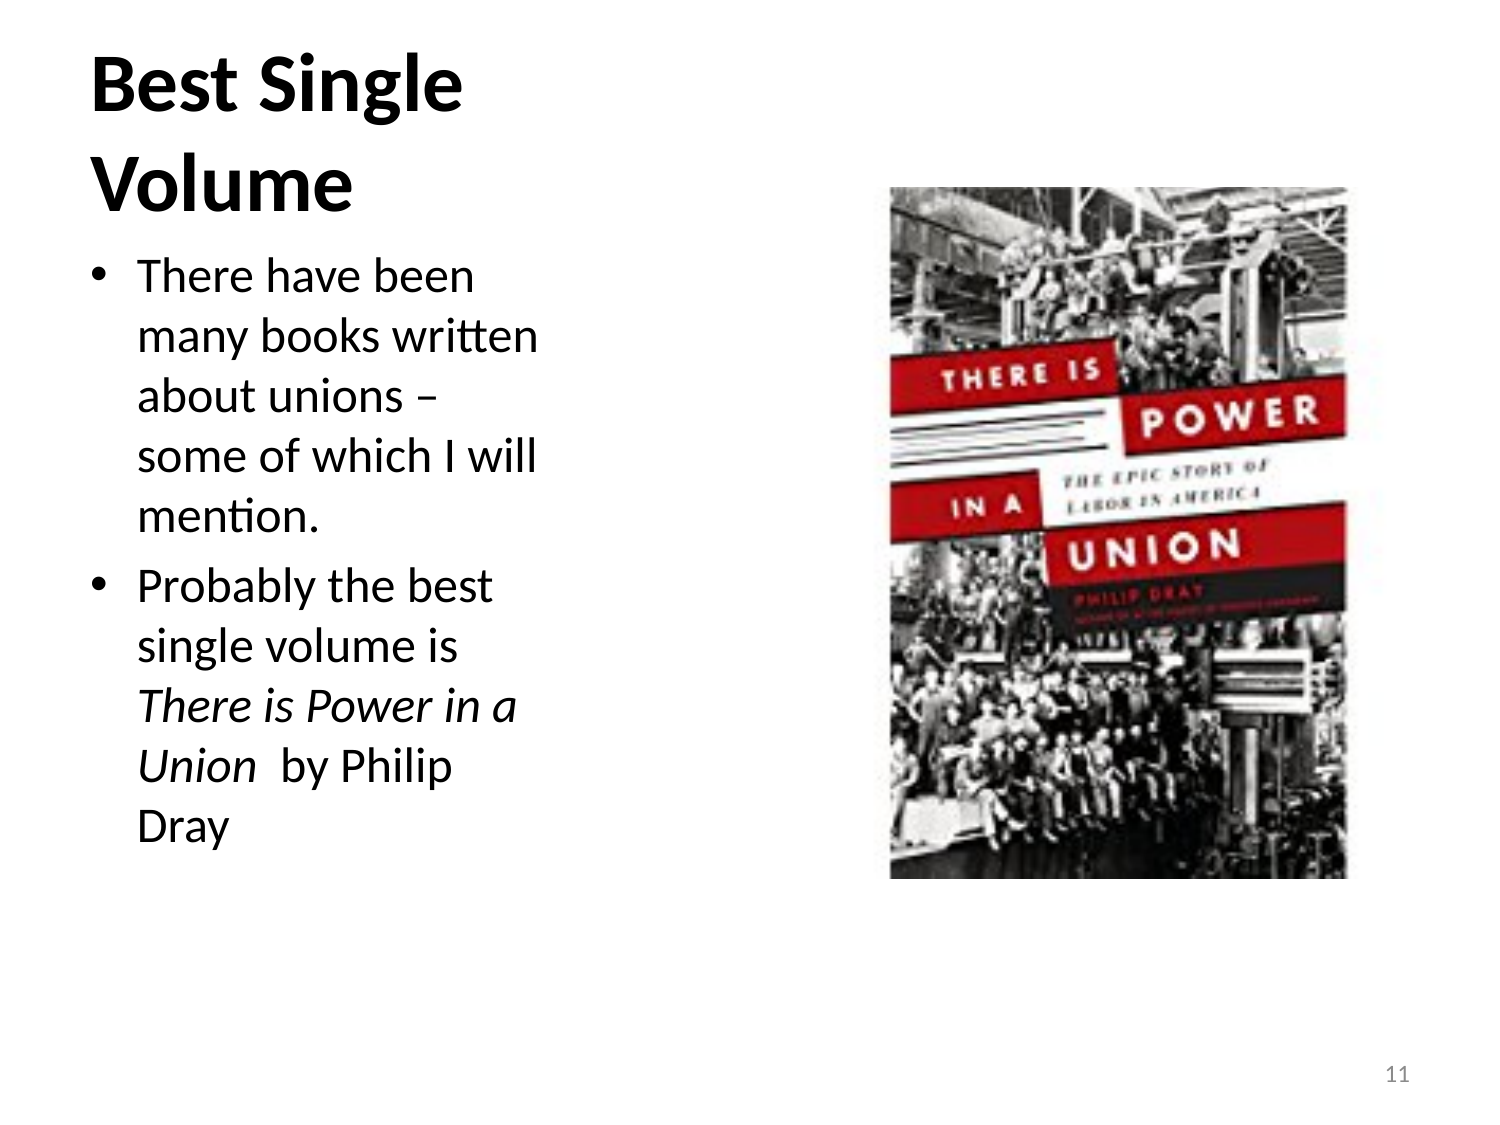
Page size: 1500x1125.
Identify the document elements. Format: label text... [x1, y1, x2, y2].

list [774, 187, 1466, 879]
list There have been many books written about unions – some of which I will mention. Probably the best single volume is There is Power in a Union by Philip Dray [75, 235, 569, 1005]
title Best Single Volume [75, 44, 569, 235]
slide_number 11 [1074, 1042, 1425, 1103]
